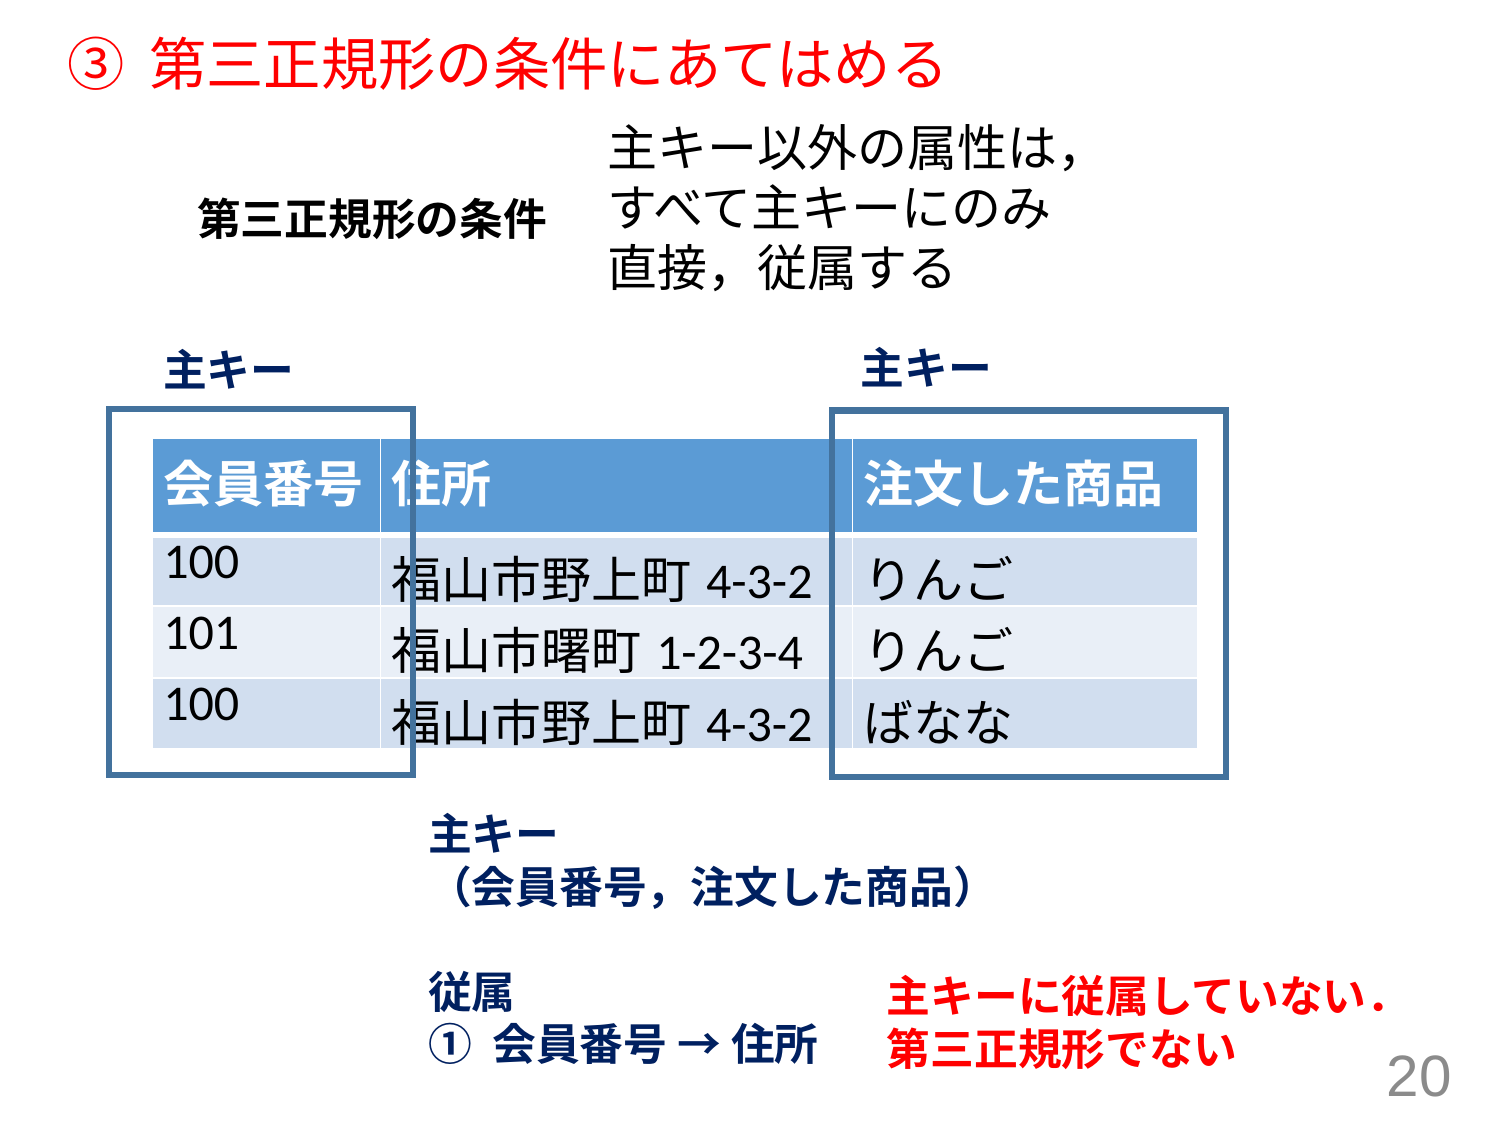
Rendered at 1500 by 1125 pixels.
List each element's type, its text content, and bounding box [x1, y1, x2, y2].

text_box 主キーに従属していない． 第三正規形でない [872, 961, 1426, 1082]
text_box 主キー [148, 334, 561, 403]
text_box 第三正規形の条件 [182, 184, 563, 252]
text_box [831, 410, 1227, 778]
text_box 主キー [845, 333, 1259, 401]
table_cell 福山市野上町4-3-2 [414, 538, 831, 605]
text_box 主キー以外の属性は，すべて主キーにのみ直接，従属する [592, 109, 1096, 305]
text_box [108, 408, 414, 776]
table_cell 福山市曙町1-2-3-4 [414, 607, 831, 677]
title ③ 第三正規形の条件にあてはめる [52, 28, 1441, 106]
table_header 住所 [414, 439, 831, 532]
slide_number 20 [1129, 1042, 1467, 1103]
table_cell 福山市野上町4-3-2 [414, 679, 831, 748]
text_box 主キー （会員番号，注文した商品） 従属 ① 会員番号 → 住所 [413, 799, 1030, 1077]
